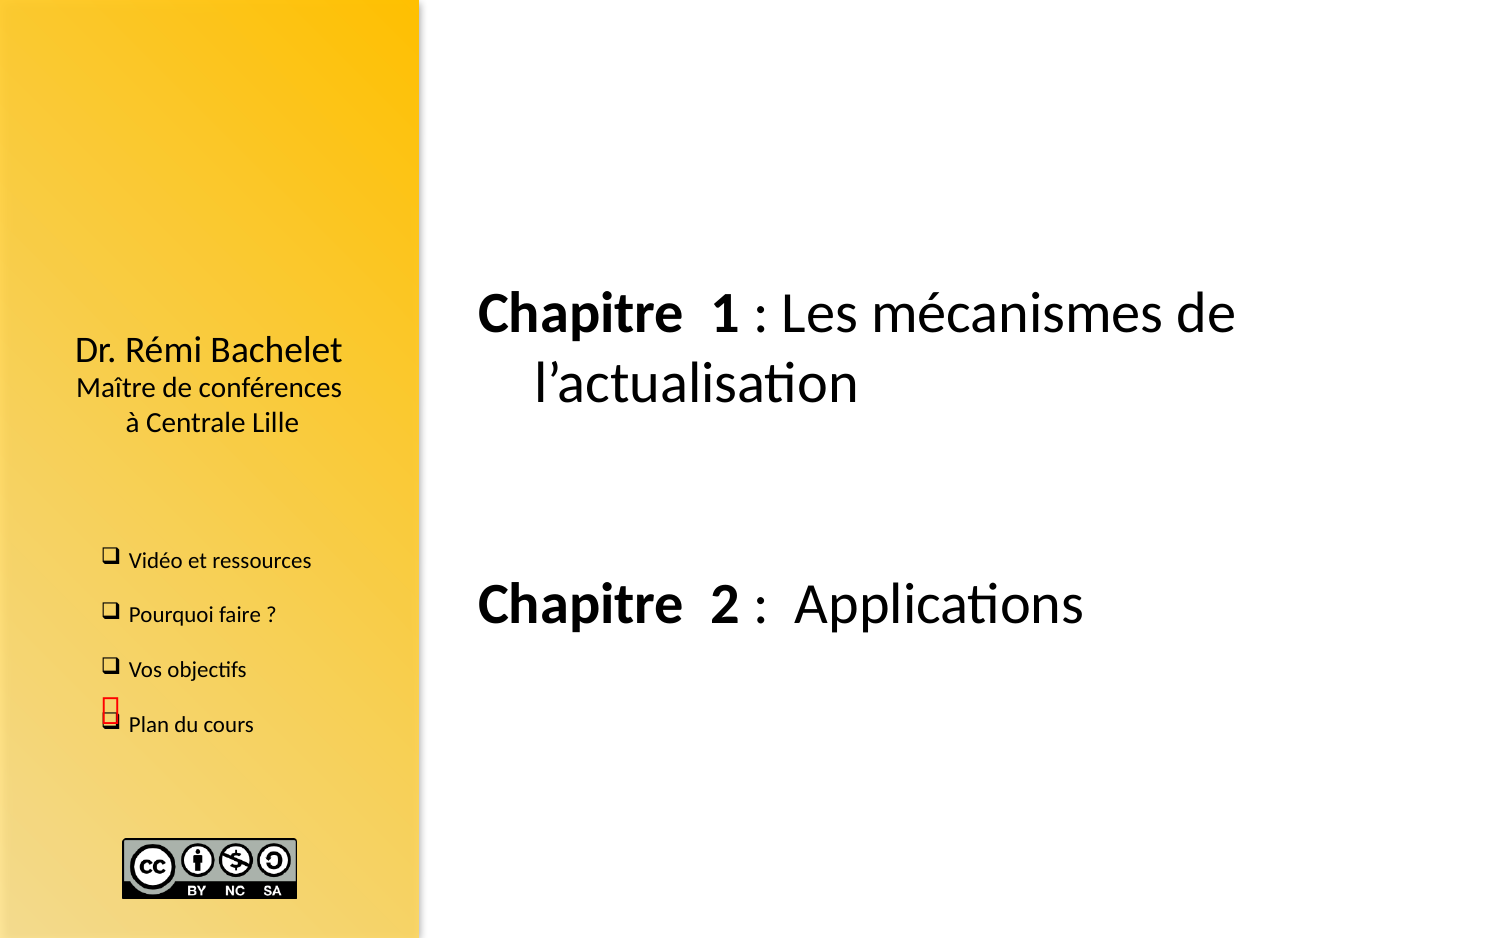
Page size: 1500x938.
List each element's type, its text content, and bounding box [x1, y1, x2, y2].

picture [122, 838, 297, 899]
text_box  [84, 679, 137, 740]
list Chapitre 1 : Les mécanismes de l’actualisation Chapitre 2 : Applications [466, 267, 1480, 855]
